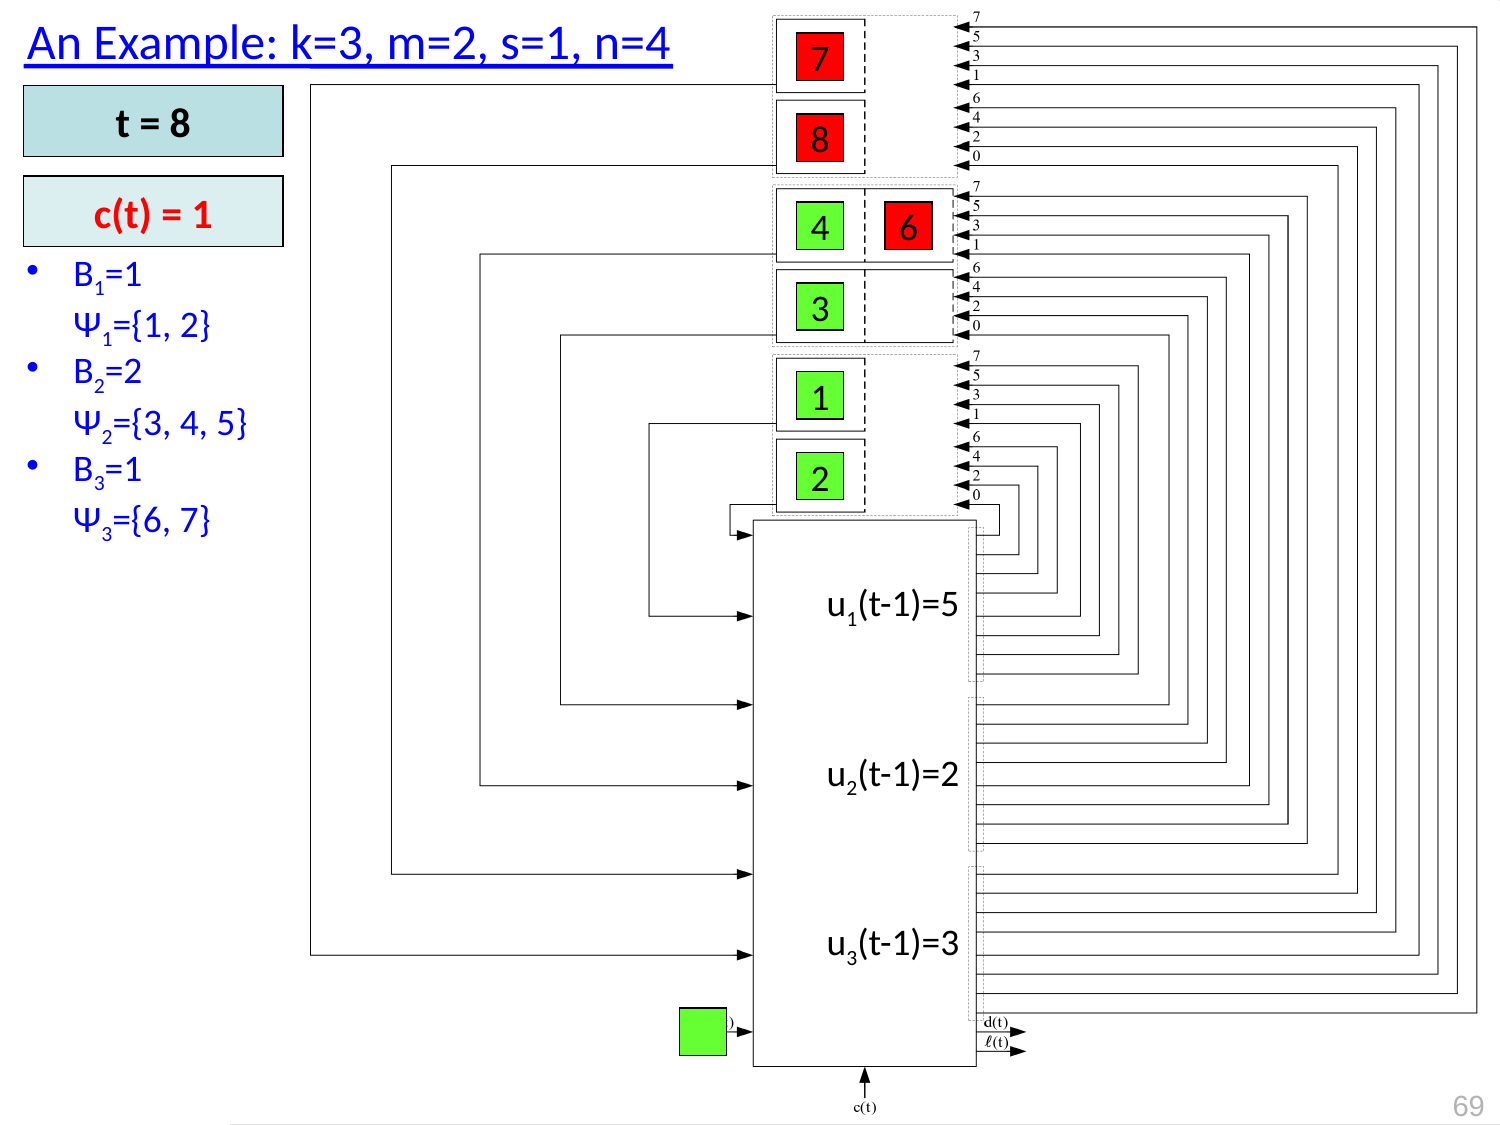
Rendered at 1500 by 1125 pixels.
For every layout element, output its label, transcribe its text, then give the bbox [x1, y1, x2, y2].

text_box B2=2 Ψ2={3, 4, 5} [11, 353, 224, 442]
text_box B3=1 Ψ3={6, 7} [11, 450, 224, 540]
text_box c(t) = 1 [23, 175, 224, 247]
title An Example: k=3, m=2, s=1, n=4 [11, 0, 227, 77]
picture [229, 0, 1500, 1125]
text_box B1=1 Ψ1={1, 2} [11, 255, 224, 345]
text_box t = 8 [23, 85, 224, 157]
